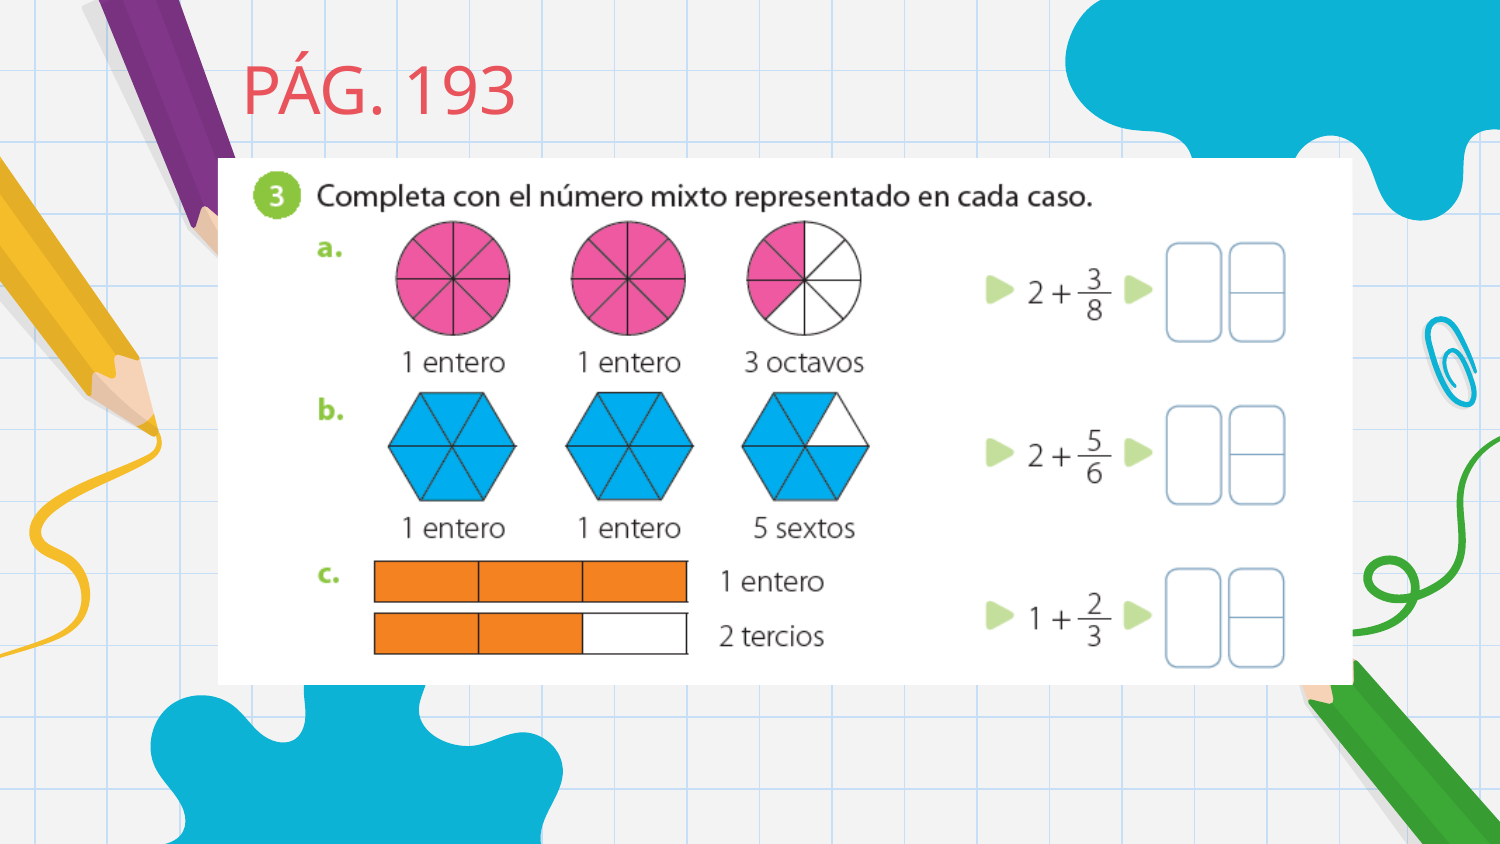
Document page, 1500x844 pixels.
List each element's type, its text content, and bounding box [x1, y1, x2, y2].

title PÁG. 193 [143, 45, 616, 143]
picture [217, 158, 1353, 686]
